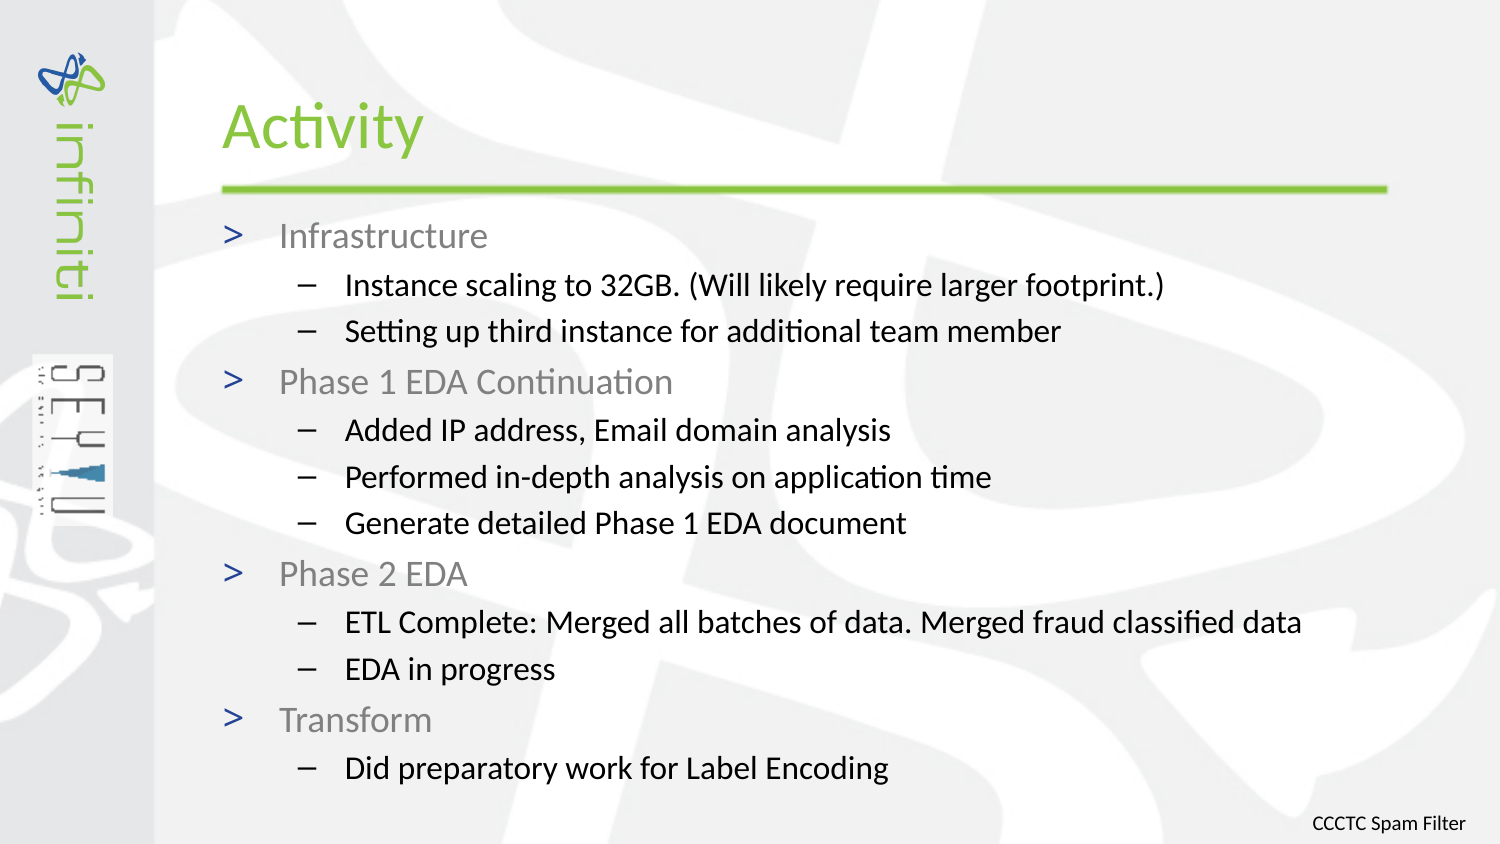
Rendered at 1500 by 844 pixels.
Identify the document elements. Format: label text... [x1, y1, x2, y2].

list Infrastructure Instance scaling to 32GB. (Will likely require larger footprint.) Setting up third instance for additional team member Phase 1 EDA Continuation Added IP address, Email domain analysis Performed in-depth analysis on application time Generate detailed Phase 1 EDA document Phase 2 EDA ETL Complete: Merged all batches of data. Merged fraud classified data EDA in progress Transform Did preparatory work for Label Encoding [208, 203, 1398, 826]
picture [0, 0, 1500, 844]
title Activity [208, 74, 1344, 191]
